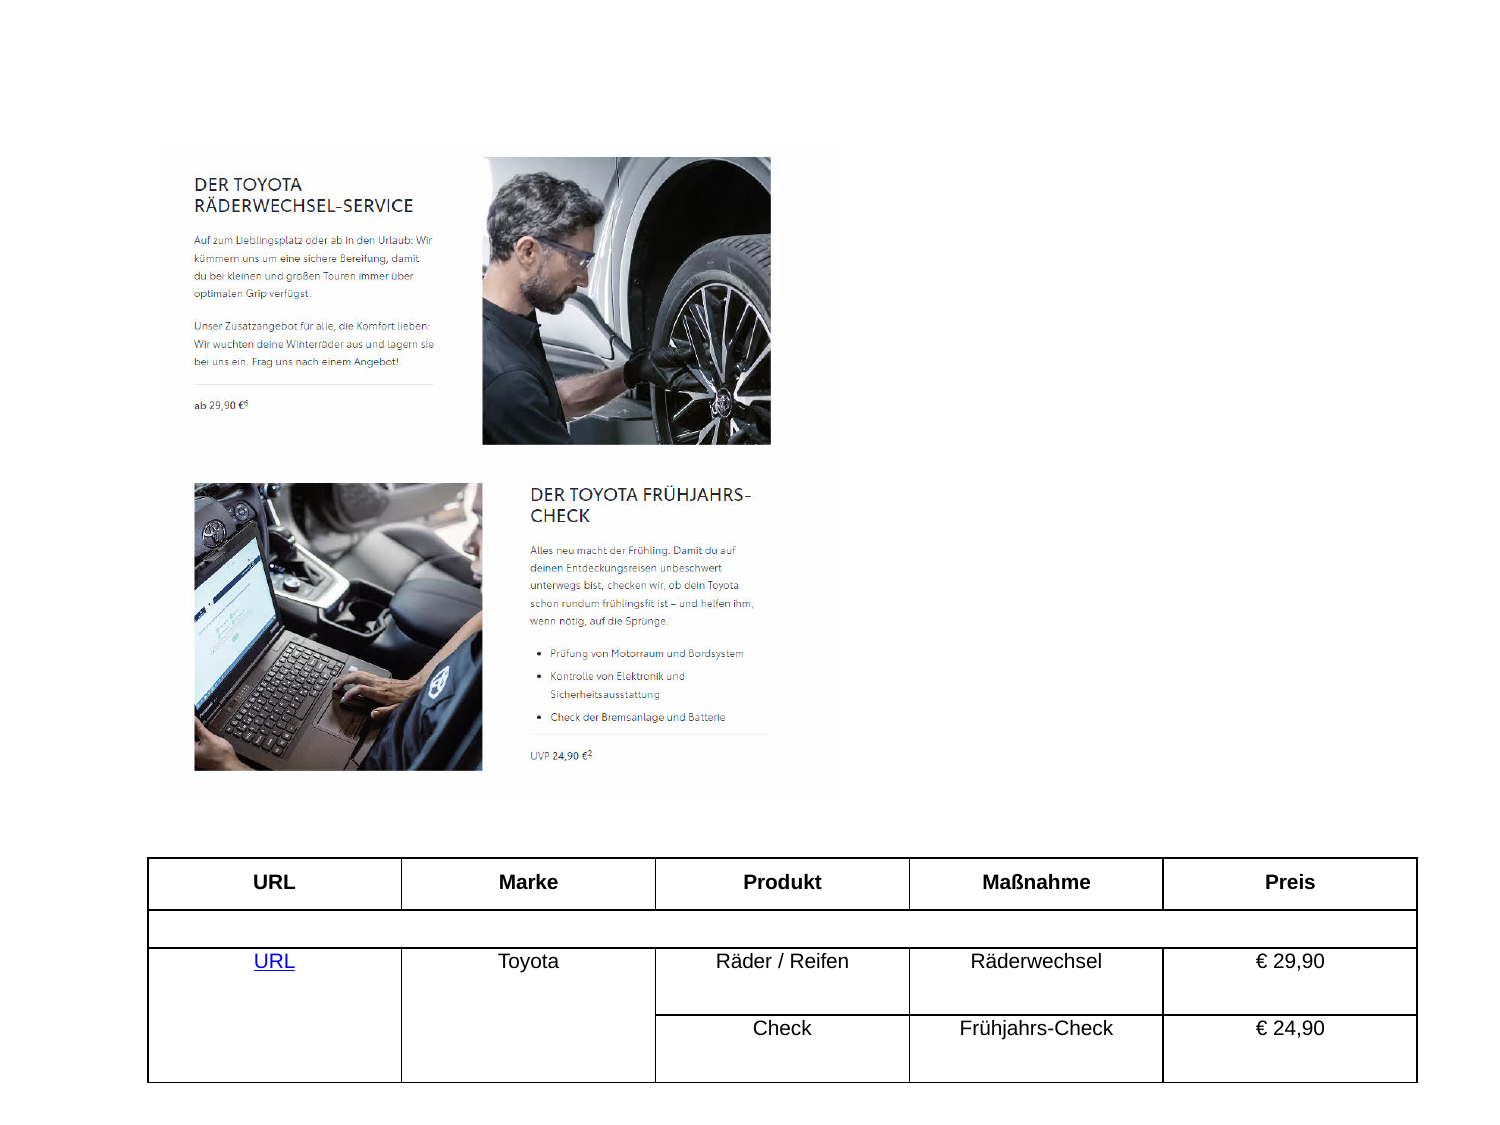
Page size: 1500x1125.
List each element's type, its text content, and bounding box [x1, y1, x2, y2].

table_cell Räder / Reifen [656, 949, 909, 1014]
table_header Produkt [656, 859, 909, 909]
table_header Maßnahme [910, 859, 1162, 909]
table_cell [149, 911, 1416, 947]
table_cell € 29,90 [1164, 949, 1416, 1014]
table_header Preis [1164, 859, 1416, 909]
table_cell Räderwechsel [910, 949, 1162, 1014]
table_cell € 24,90 [1164, 1016, 1416, 1082]
table_header Marke [402, 859, 655, 909]
table_cell URL [149, 949, 401, 1082]
table_header URL [149, 859, 401, 909]
table_cell Check [656, 1016, 909, 1082]
table_cell Frühjahrs-Check [910, 1016, 1162, 1082]
picture [160, 148, 840, 798]
table_cell Toyota [402, 949, 655, 1082]
